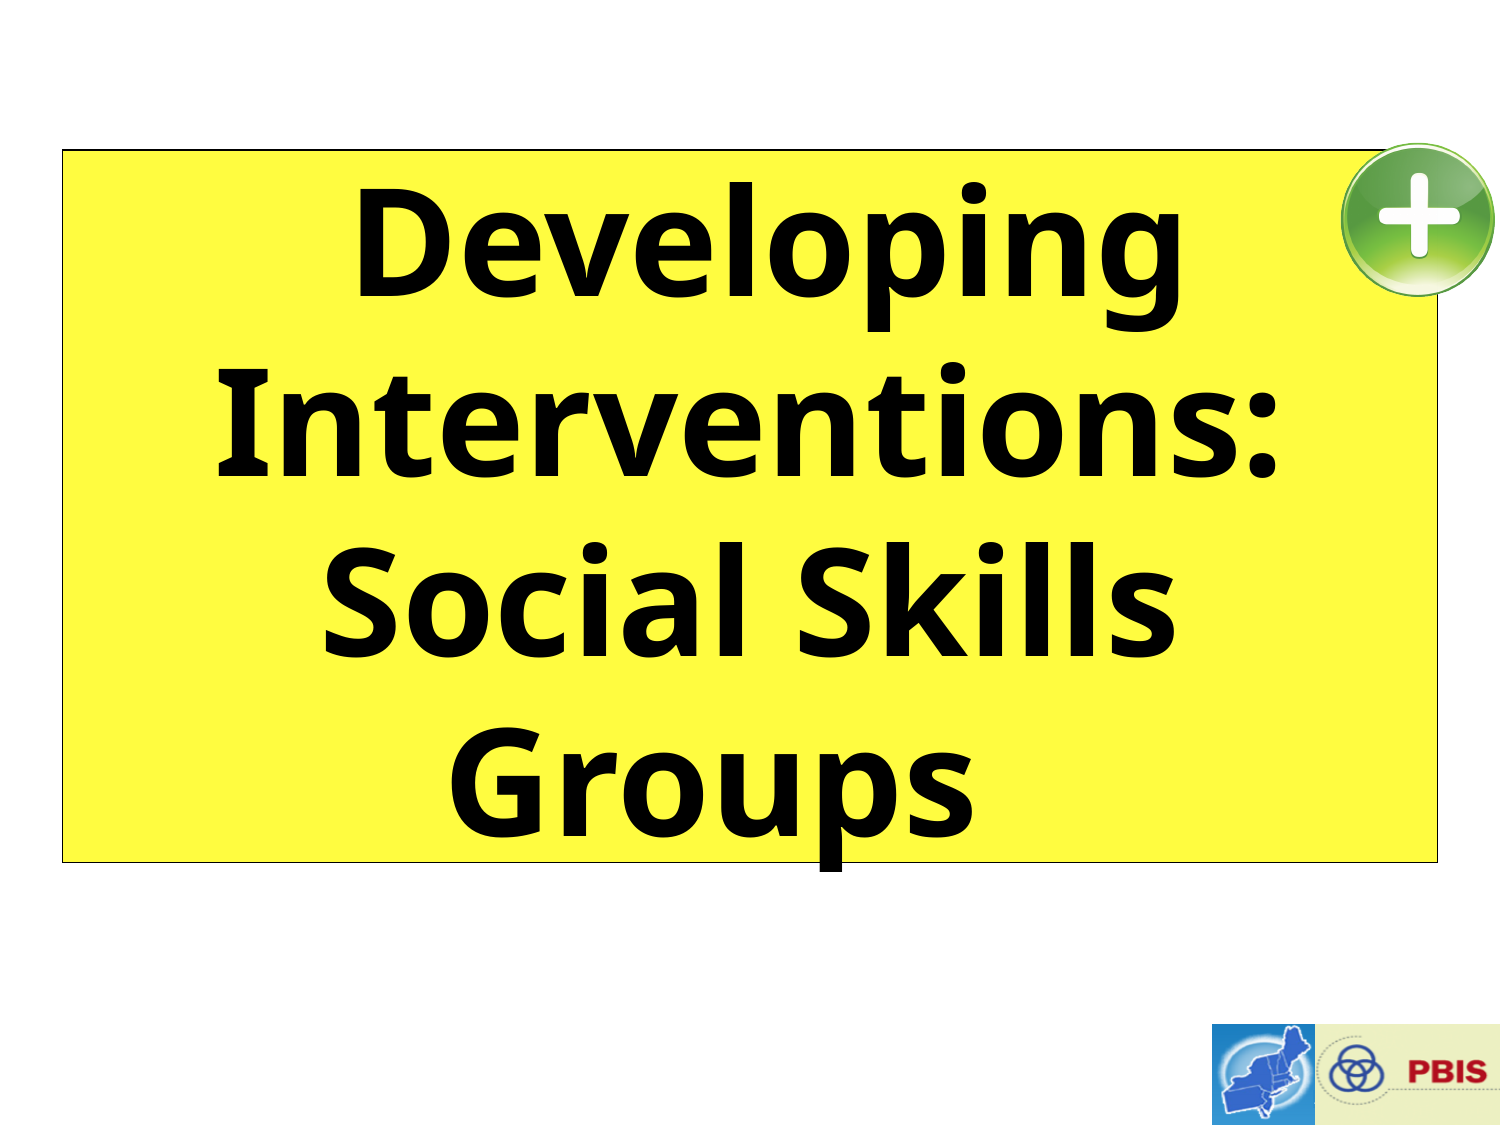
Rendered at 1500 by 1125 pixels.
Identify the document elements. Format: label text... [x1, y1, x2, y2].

text_box Developing Interventions: Social Skills Groups [62, 149, 1438, 863]
picture [1212, 1024, 1500, 1125]
picture [1337, 137, 1500, 301]
